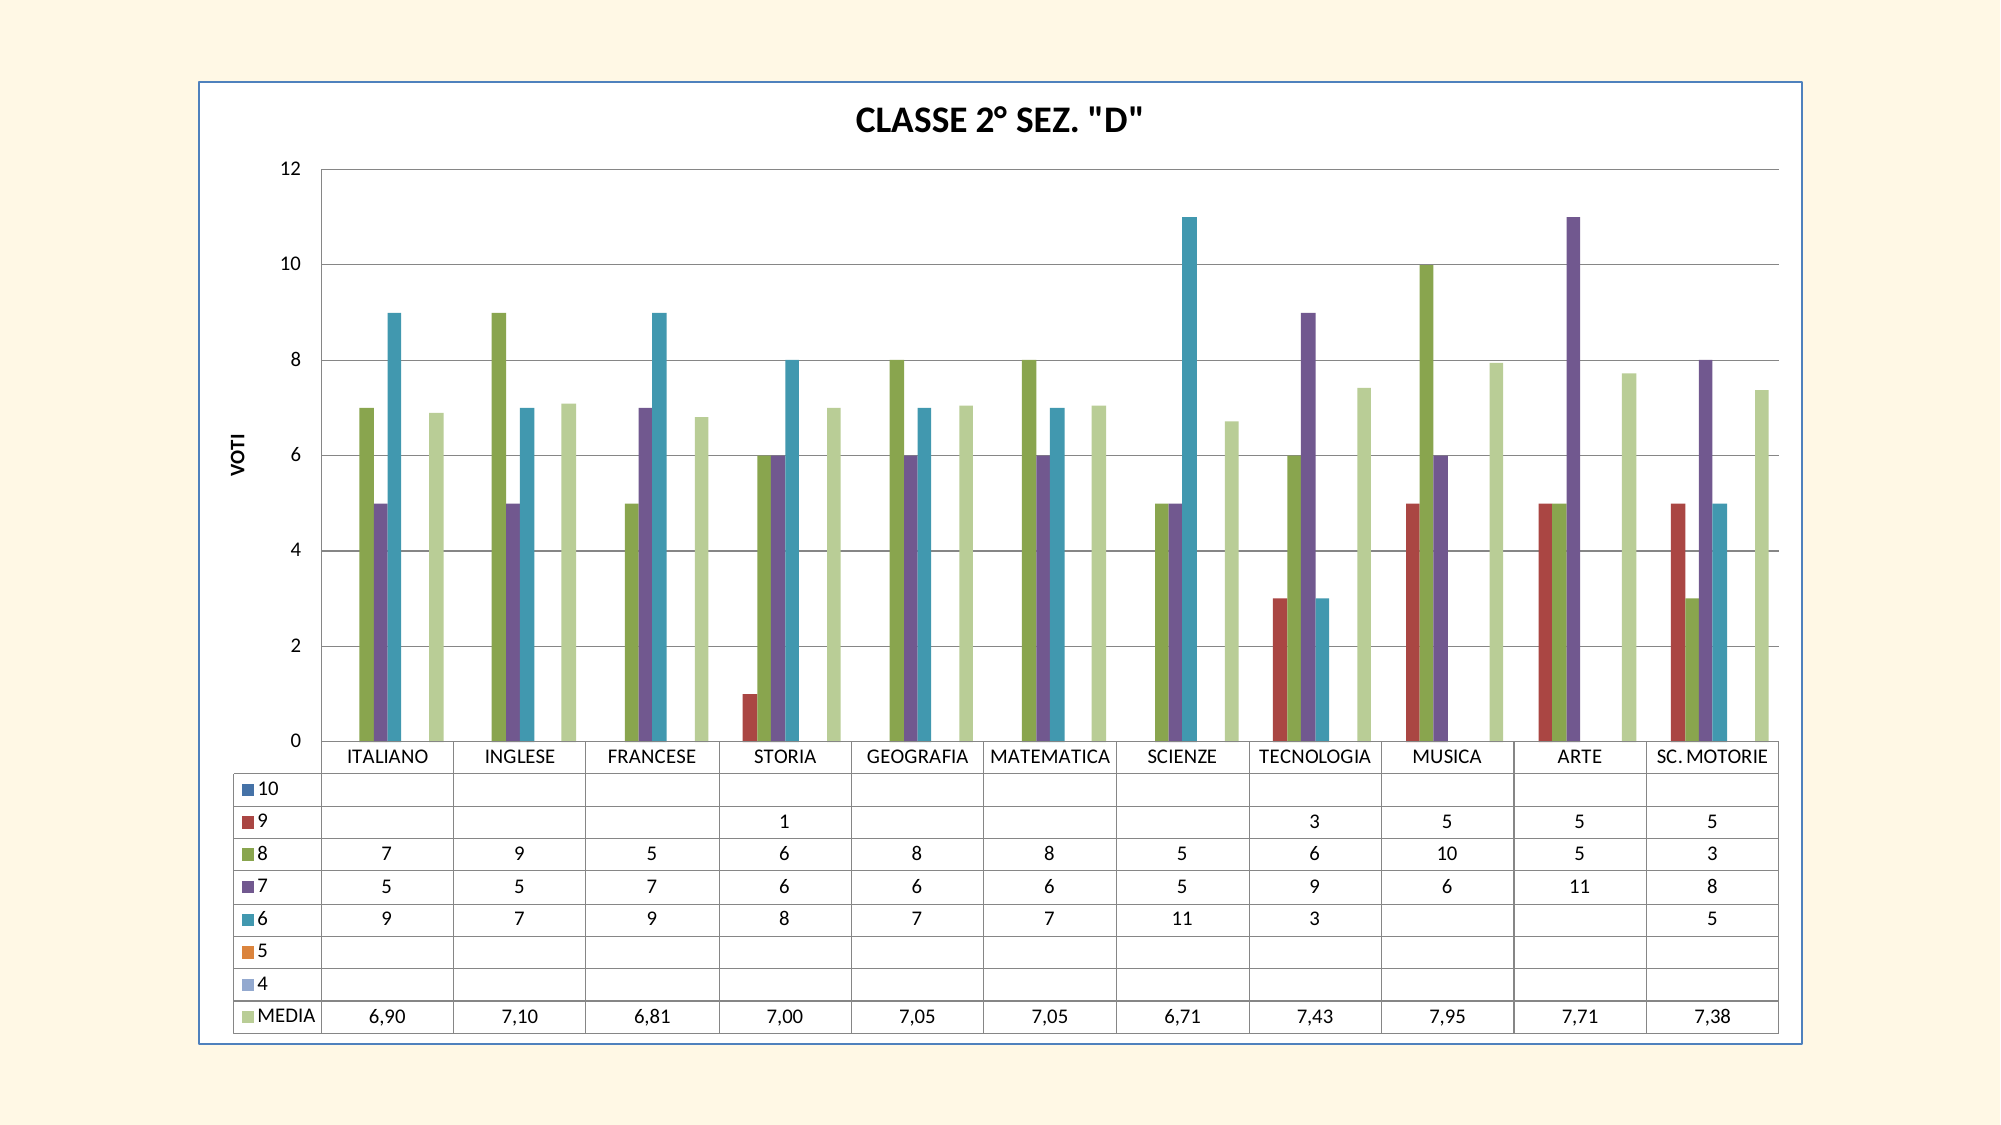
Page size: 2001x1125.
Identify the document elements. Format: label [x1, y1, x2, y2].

picture [196, 79, 1804, 1046]
